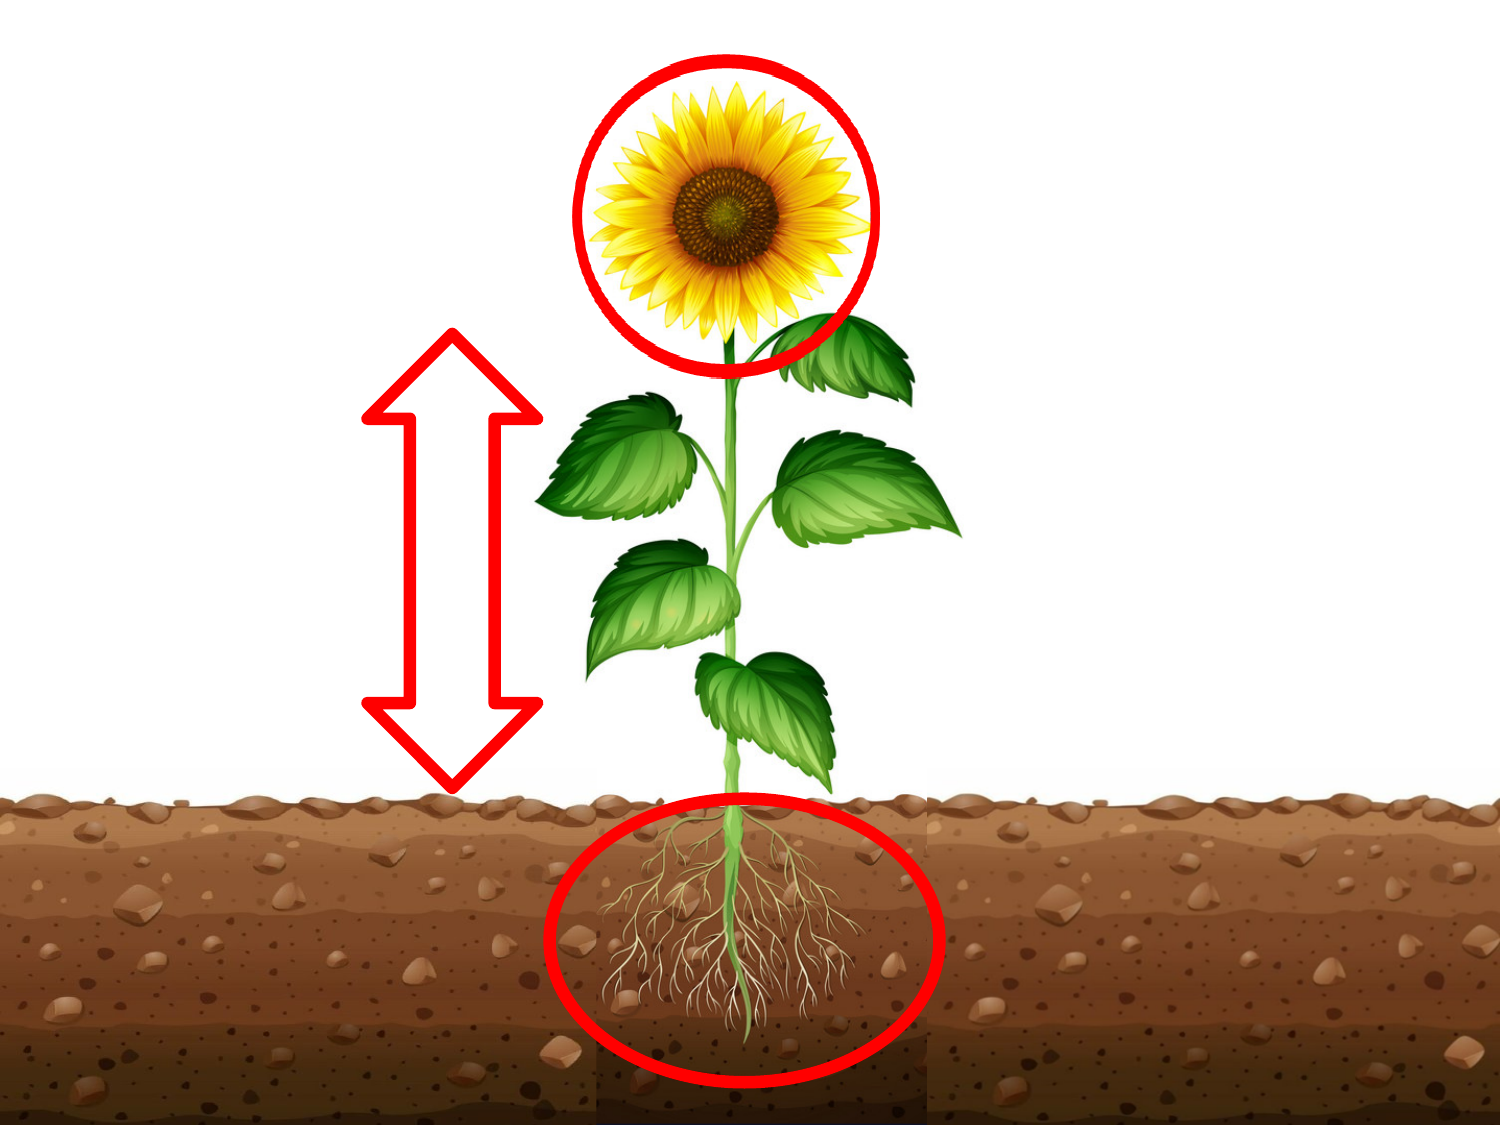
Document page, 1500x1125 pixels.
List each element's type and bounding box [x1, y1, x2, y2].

text_box [365, 409, 374, 421]
text_box [365, 700, 374, 713]
picture [0, 54, 1500, 1125]
